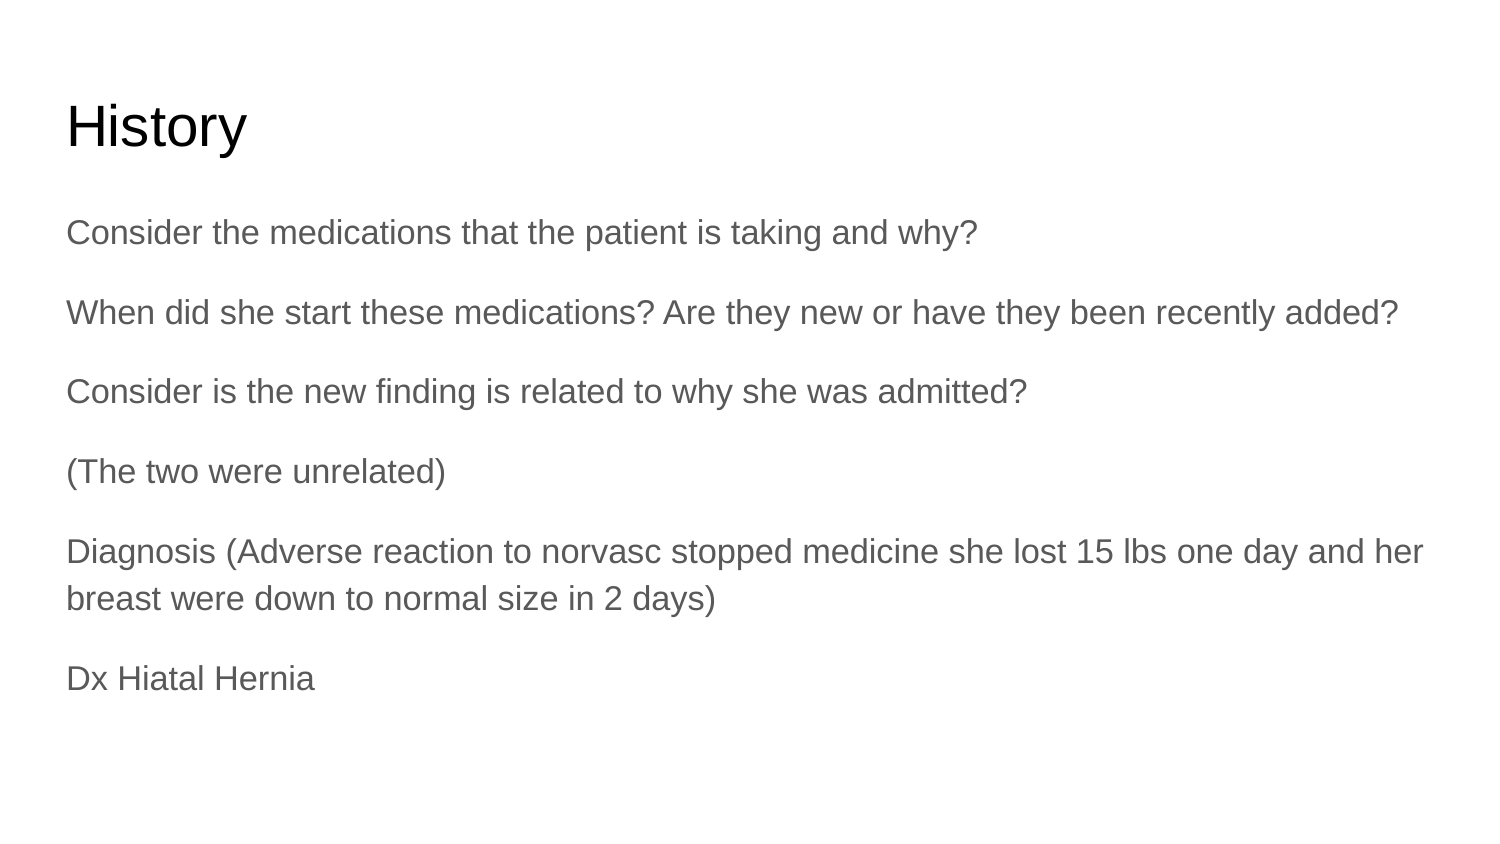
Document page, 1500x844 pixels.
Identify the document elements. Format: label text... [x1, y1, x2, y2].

title History [51, 72, 1449, 167]
list Consider the medications that the patient is taking and why? When did she start these medications? Are they new or have they been recently added? Consider is the new finding is related to why she was admitted? (The two were unrelated) Diagnosis (Adverse reaction to norvasc stopped medicine she lost 15 lbs one day and her breast were down to normal size in 2 days) Dx Hiatal Hernia [51, 189, 1449, 750]
